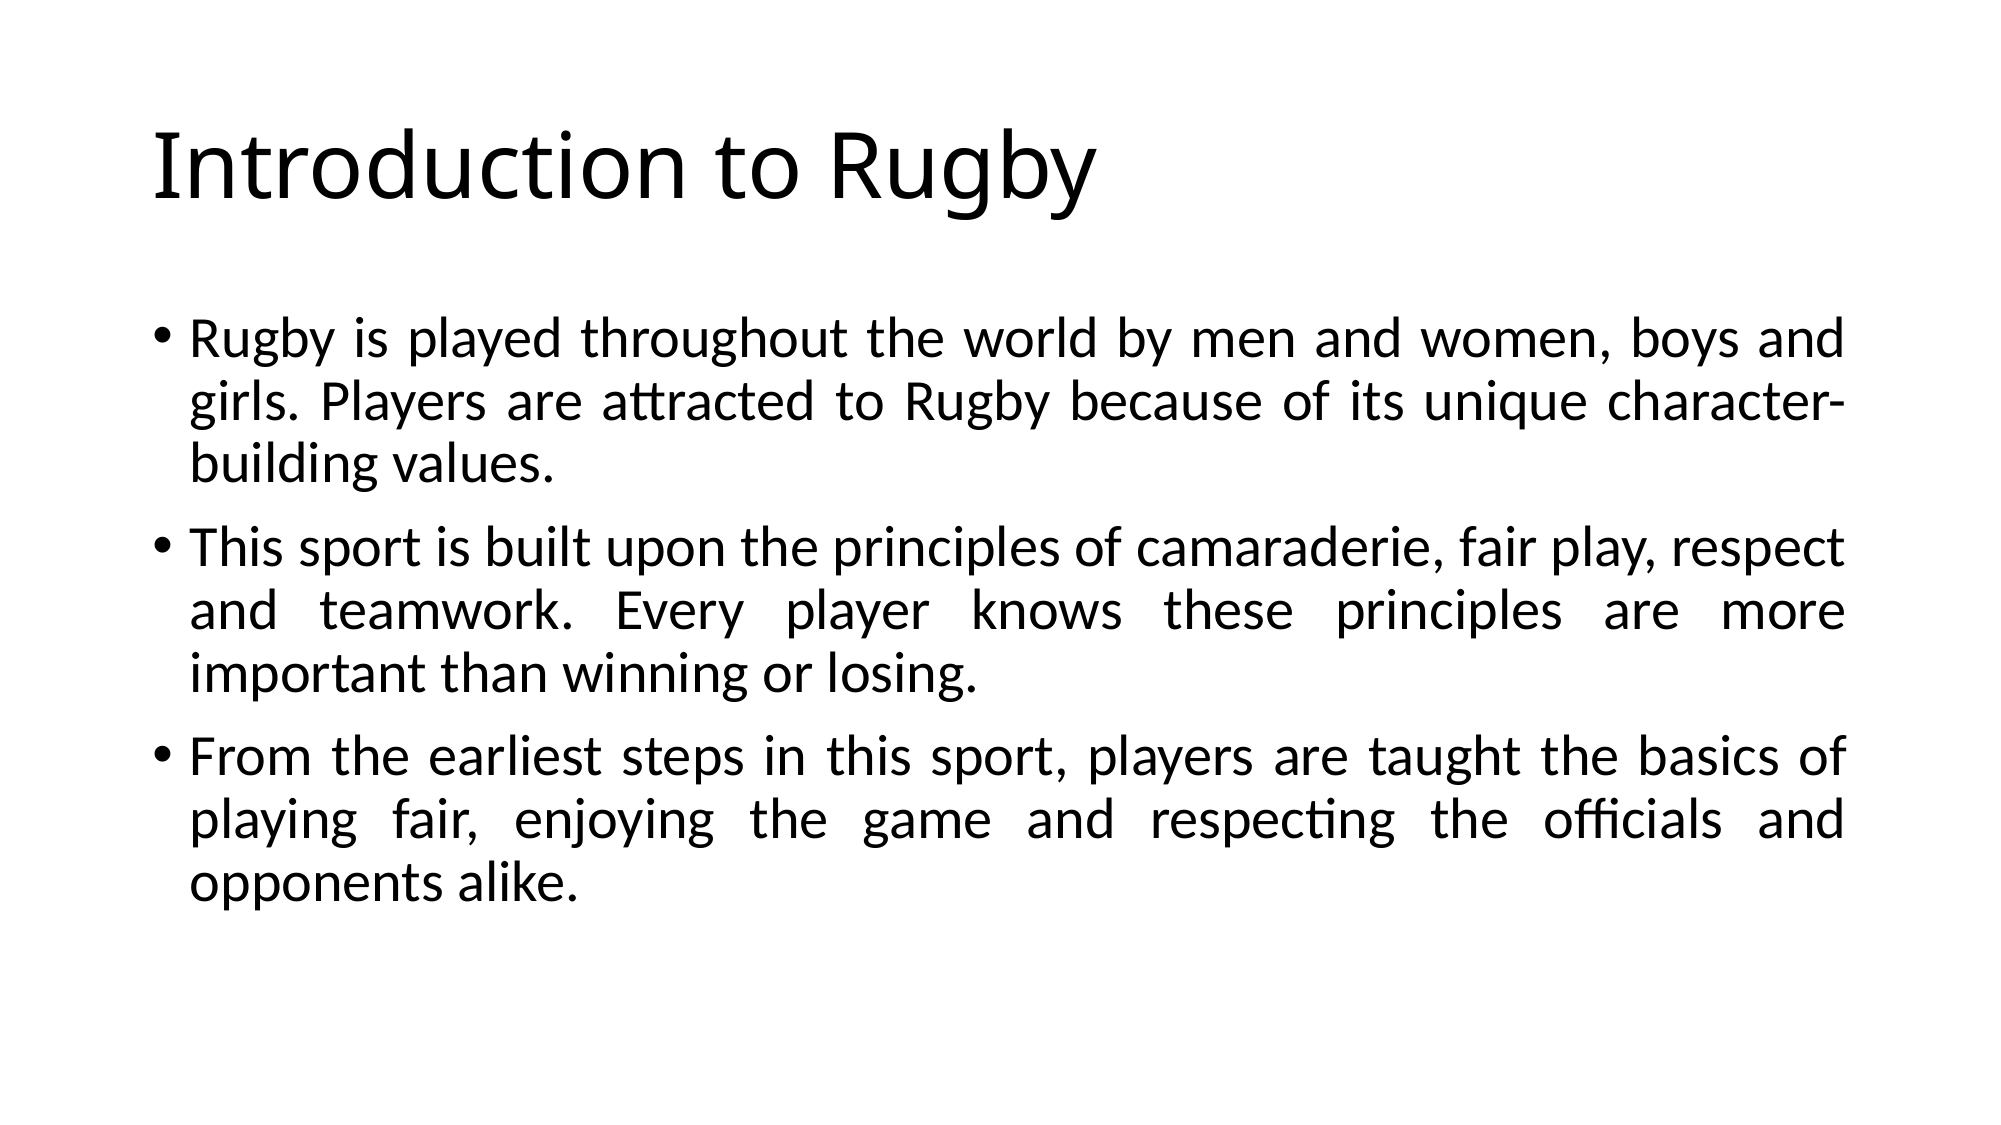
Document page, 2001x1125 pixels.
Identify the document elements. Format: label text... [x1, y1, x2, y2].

title Introduction to Rugby [137, 59, 1863, 278]
list Rugby is played throughout the world by men and women, boys and girls. Players are attracted to Rugby because of its unique character-building values. This sport is built upon the principles of camaraderie, fair play, respect and teamwork. Every player knows these principles are more important than winning or losing. From the earliest steps in this sport, players are taught the basics of playing fair, enjoying the game and respecting the officials and opponents alike. [137, 299, 1863, 1014]
